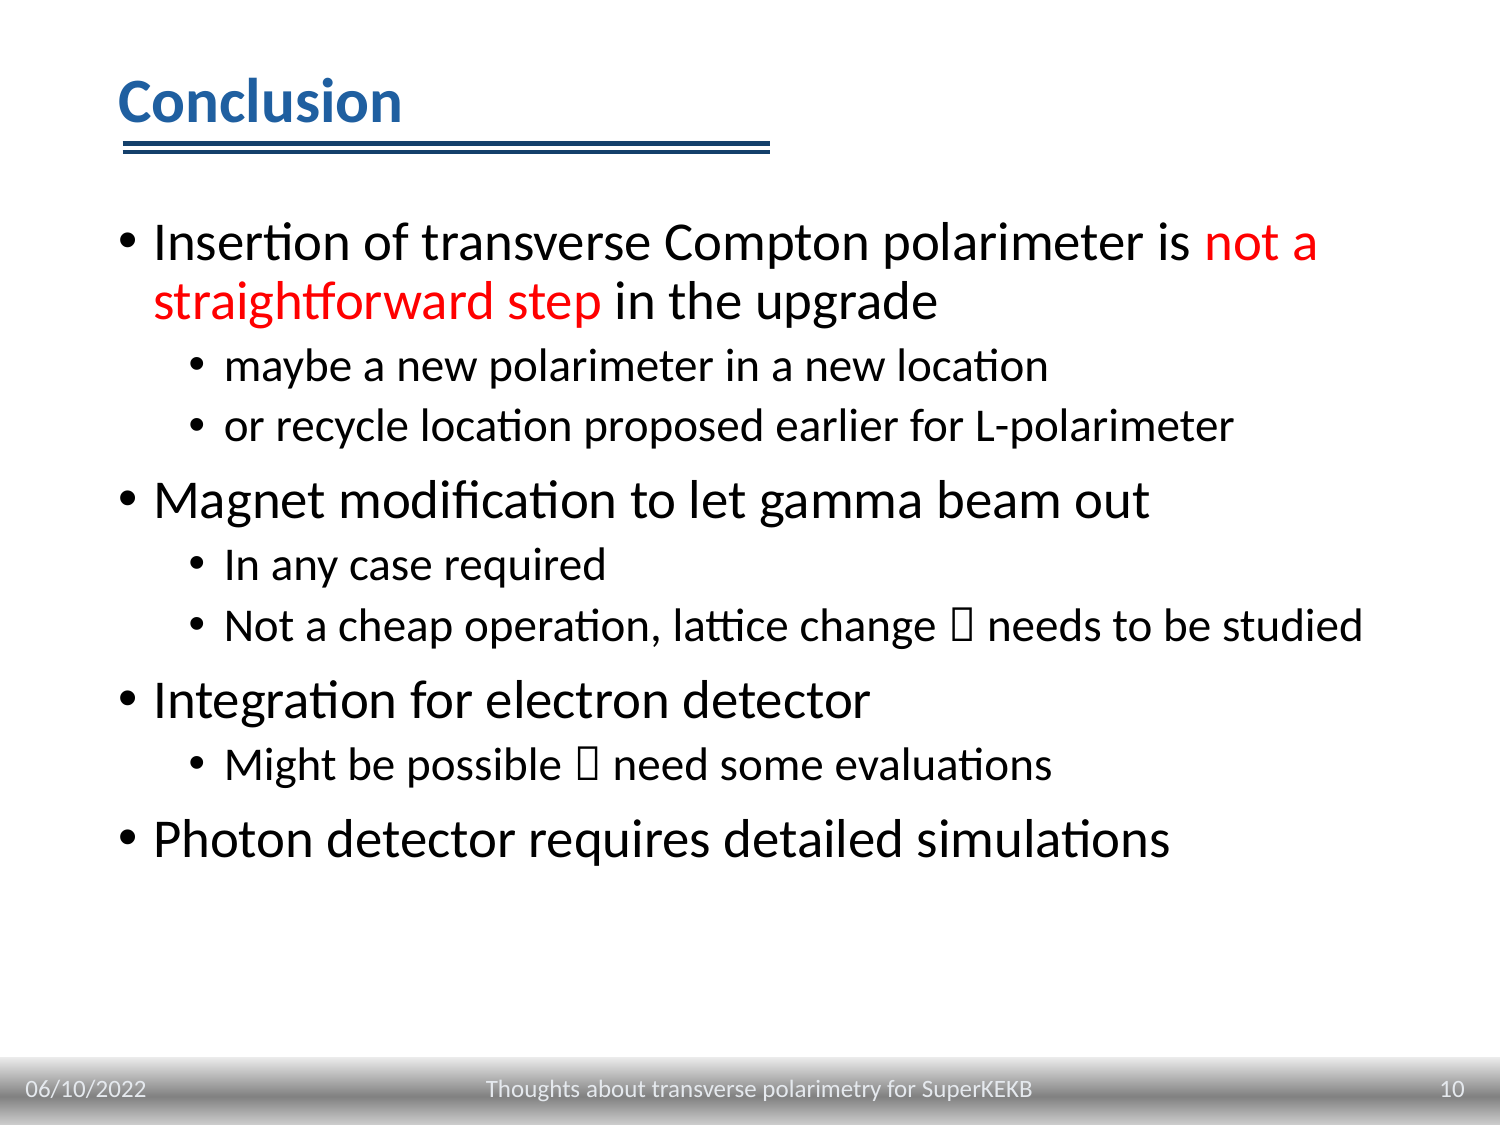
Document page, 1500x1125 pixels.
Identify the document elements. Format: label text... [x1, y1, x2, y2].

list Insertion of transverse Compton polarimeter is not a straightforward step in the upgrade maybe a new polarimeter in a new location or recycle location proposed earlier for L-polarimeter Magnet modification to let gamma beam out In any case required Not a cheap operation, lattice change  needs to be studied Integration for electron detector Might be possible  need some evaluations Photon detector requires detailed simulations [103, 205, 1397, 920]
slide_number 10 [1313, 1057, 1480, 1118]
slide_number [10, 1057, 196, 1118]
title Conclusion [103, 59, 1397, 144]
footer Thoughts about transverse polarimetry for SuperKEKB [288, 1057, 1231, 1118]
